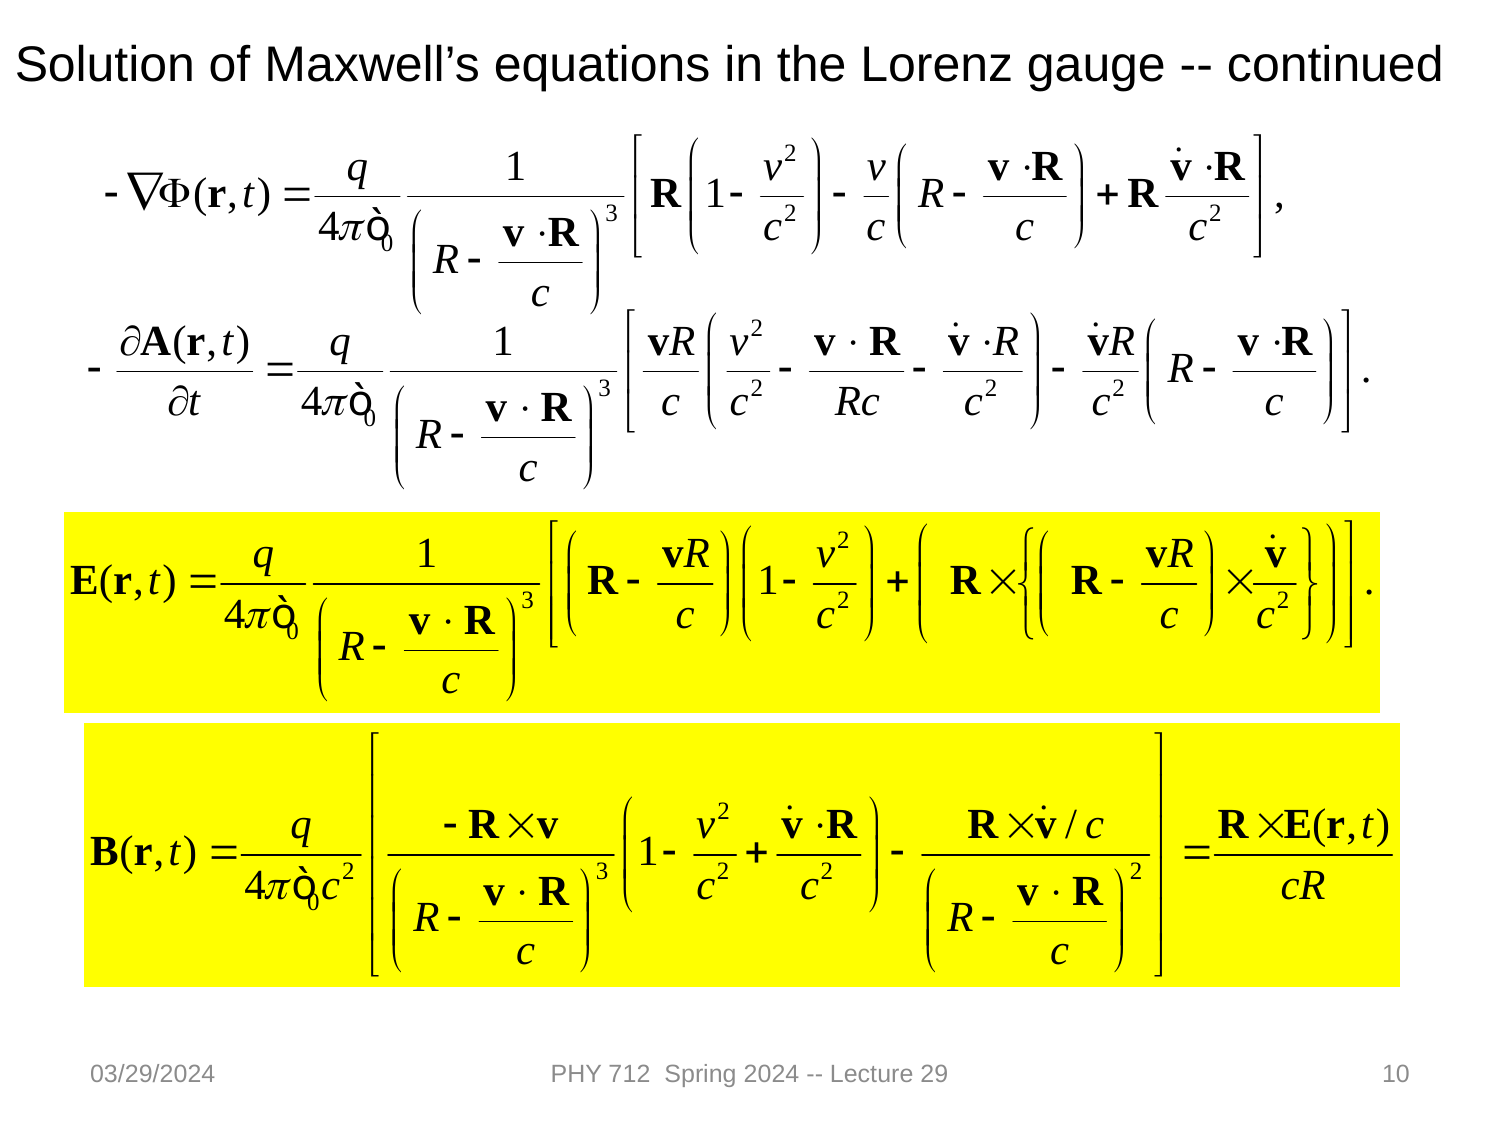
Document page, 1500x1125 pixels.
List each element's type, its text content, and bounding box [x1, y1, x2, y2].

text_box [63, 512, 1381, 713]
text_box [80, 299, 1376, 501]
slide_number 10 [1074, 1042, 1425, 1103]
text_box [97, 124, 1293, 298]
text_box Solution of Maxwell’s equations in the Lorenz gauge -- continued [0, 24, 1500, 100]
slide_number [75, 1042, 425, 1103]
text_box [83, 722, 1401, 988]
footer PHY 712 Spring 2024 -- Lecture 29 [512, 1042, 988, 1103]
